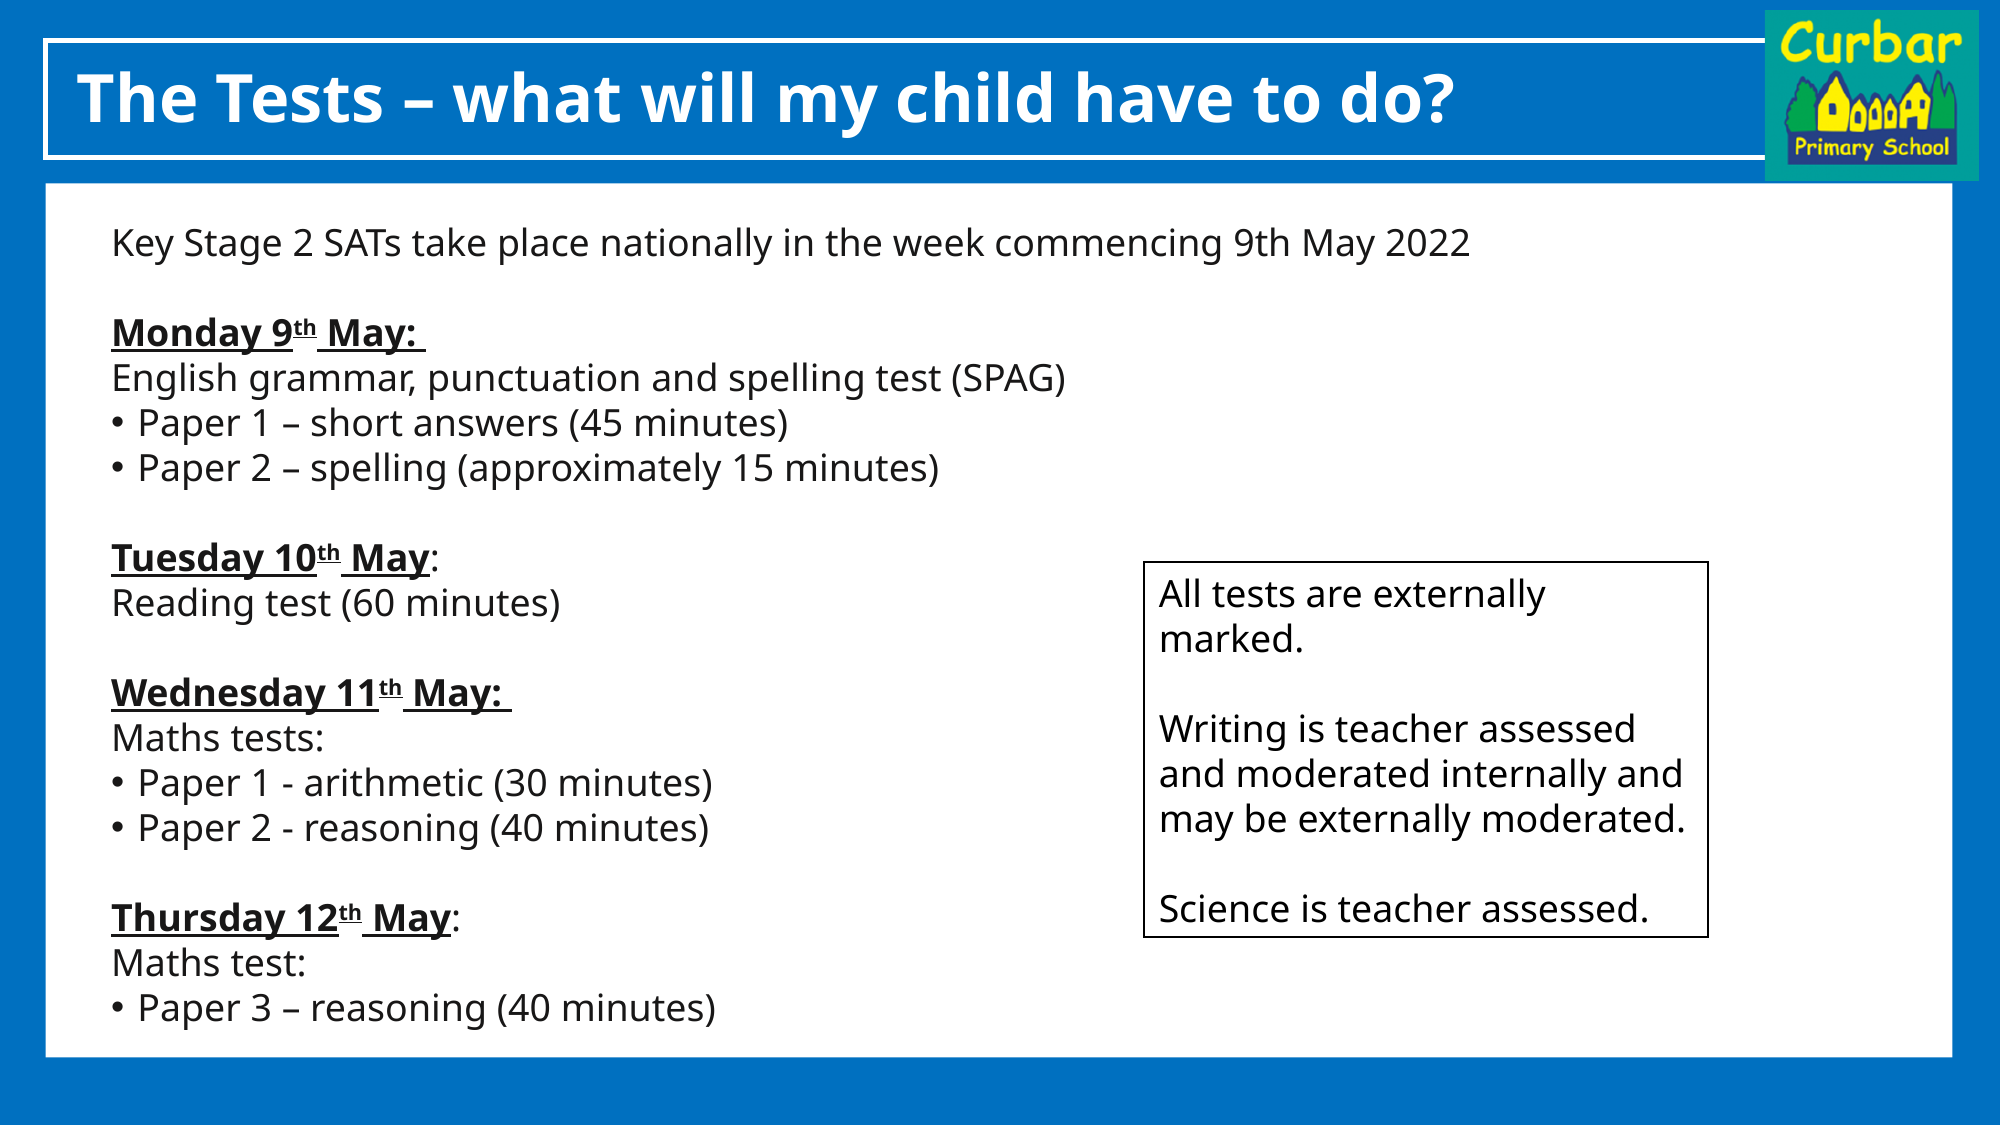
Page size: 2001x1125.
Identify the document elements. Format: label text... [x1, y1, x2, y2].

text_box All tests are externally marked. Writing is teacher assessed and moderated internally and may be externally moderated. Science is teacher assessed. [1143, 561, 1709, 938]
text_box The Tests – what will my child have to do? [62, 48, 1764, 143]
text_box Key Stage 2 SATs take place nationally in the week commencing 9th May 2022 Monday 9th May: English grammar, punctuation and spelling test (SPAG) Paper 1 – short answers (45 minutes) Paper 2 – spelling (approximately 15 minutes) Tuesday 10th May: Reading test (60 minutes) Wednesday 11th May: Maths tests: Paper 1 - arithmetic (30 minutes) Paper 2 - reasoning (40 minutes) Thursday 12th May: Maths test: Paper 3 – reasoning (40 minutes) [45, 182, 1953, 1058]
text_box [45, 39, 1764, 159]
picture [1764, 10, 1979, 181]
